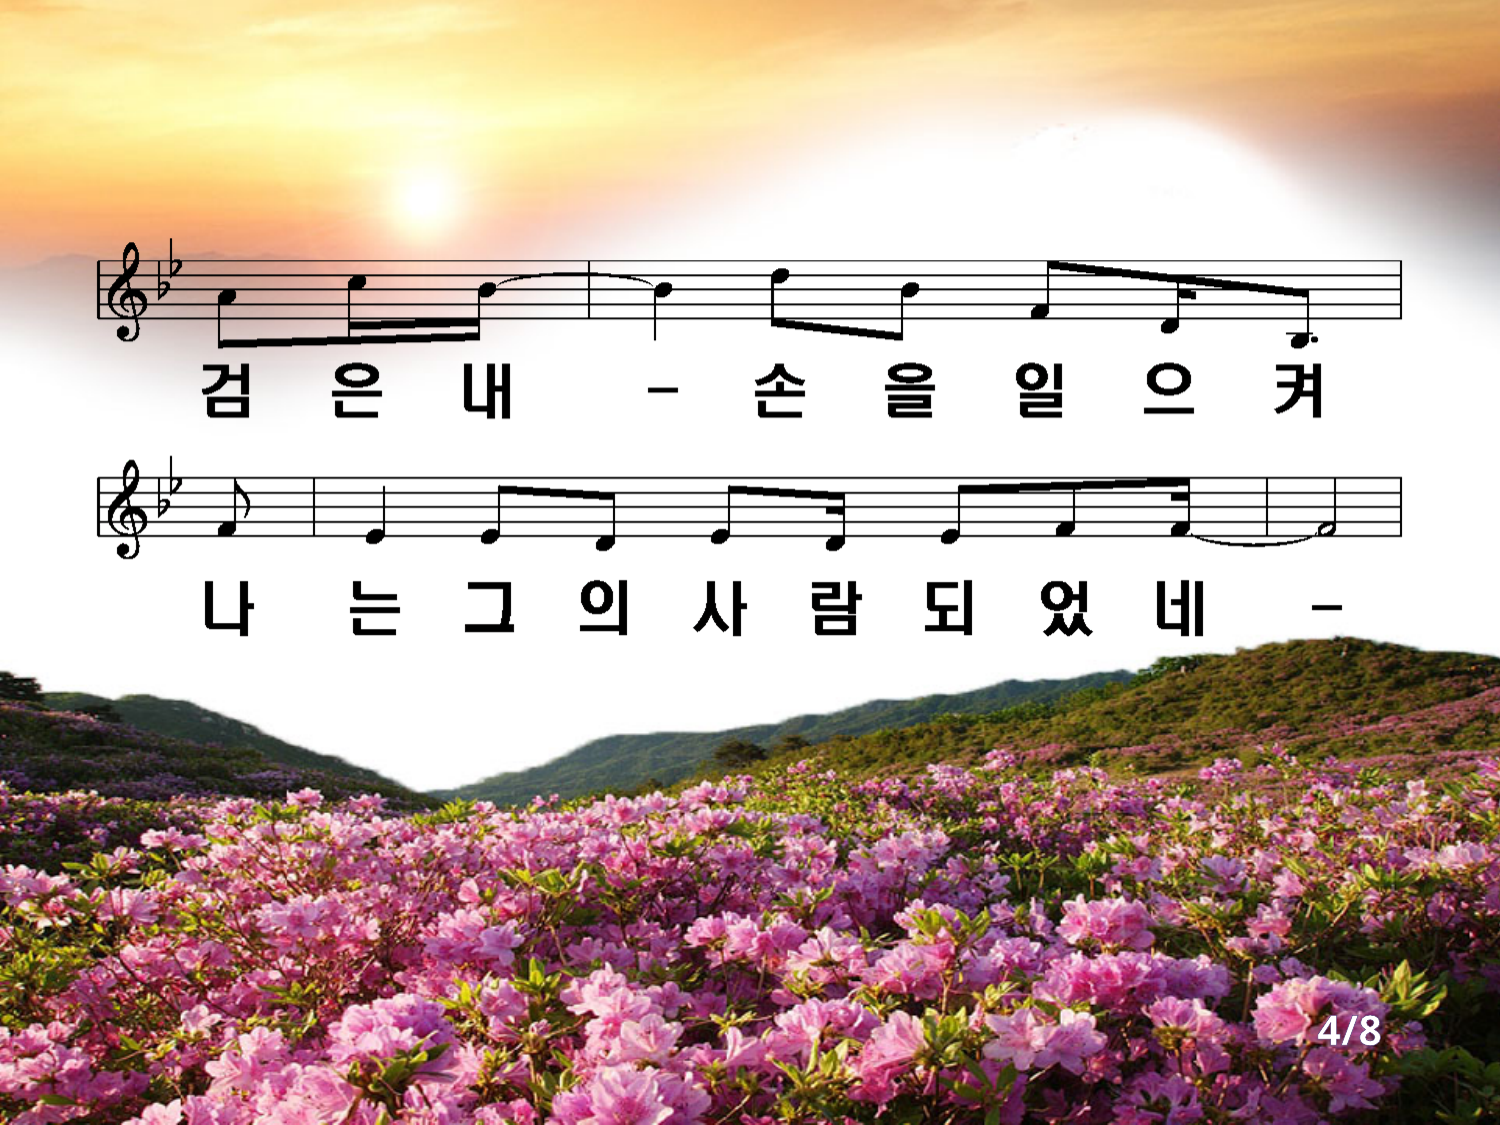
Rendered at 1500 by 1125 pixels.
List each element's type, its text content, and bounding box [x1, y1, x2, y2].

text_box 4/8 [1301, 996, 1398, 1062]
picture [0, 0, 1500, 1125]
